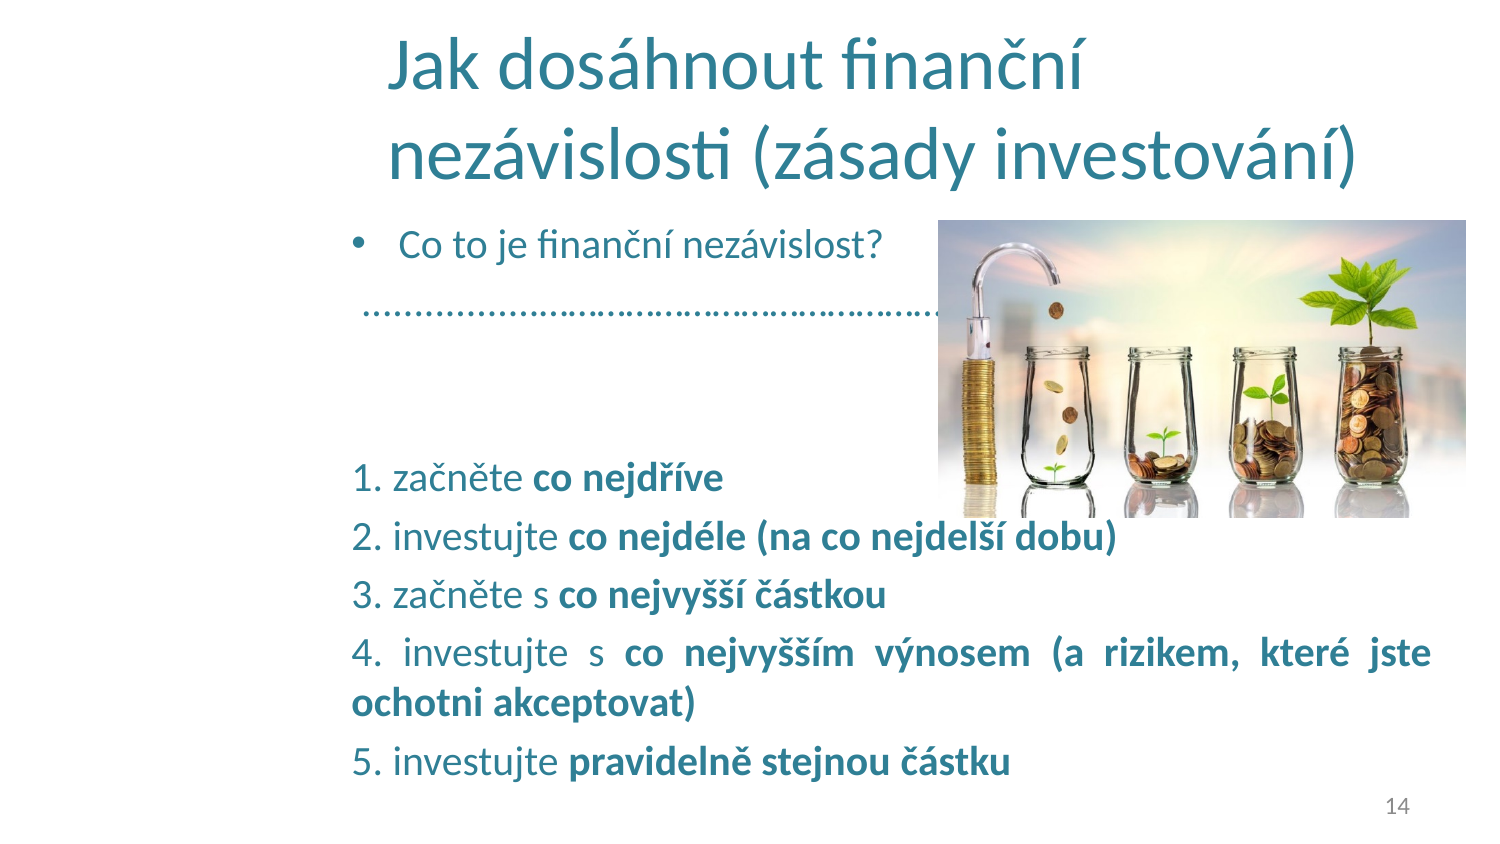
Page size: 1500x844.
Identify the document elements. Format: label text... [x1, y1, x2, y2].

slide_number 14 [1074, 782, 1425, 828]
list Co to je finanční nezávislost? .................…………………………………… 1. začněte co nejdříve 2. investujte co nejdéle (na co nejdelší dobu) 3. začněte s co nejvyšší částkou 4. investujte s co nejvyšším výnosem (a rizikem, které jste ochotni akceptovat) 5. investujte pravidelně stejnou částku [336, 209, 1447, 844]
picture [938, 220, 1466, 518]
title Jak dosáhnout finanční nezávislosti (zásady investování) [371, 33, 1425, 175]
